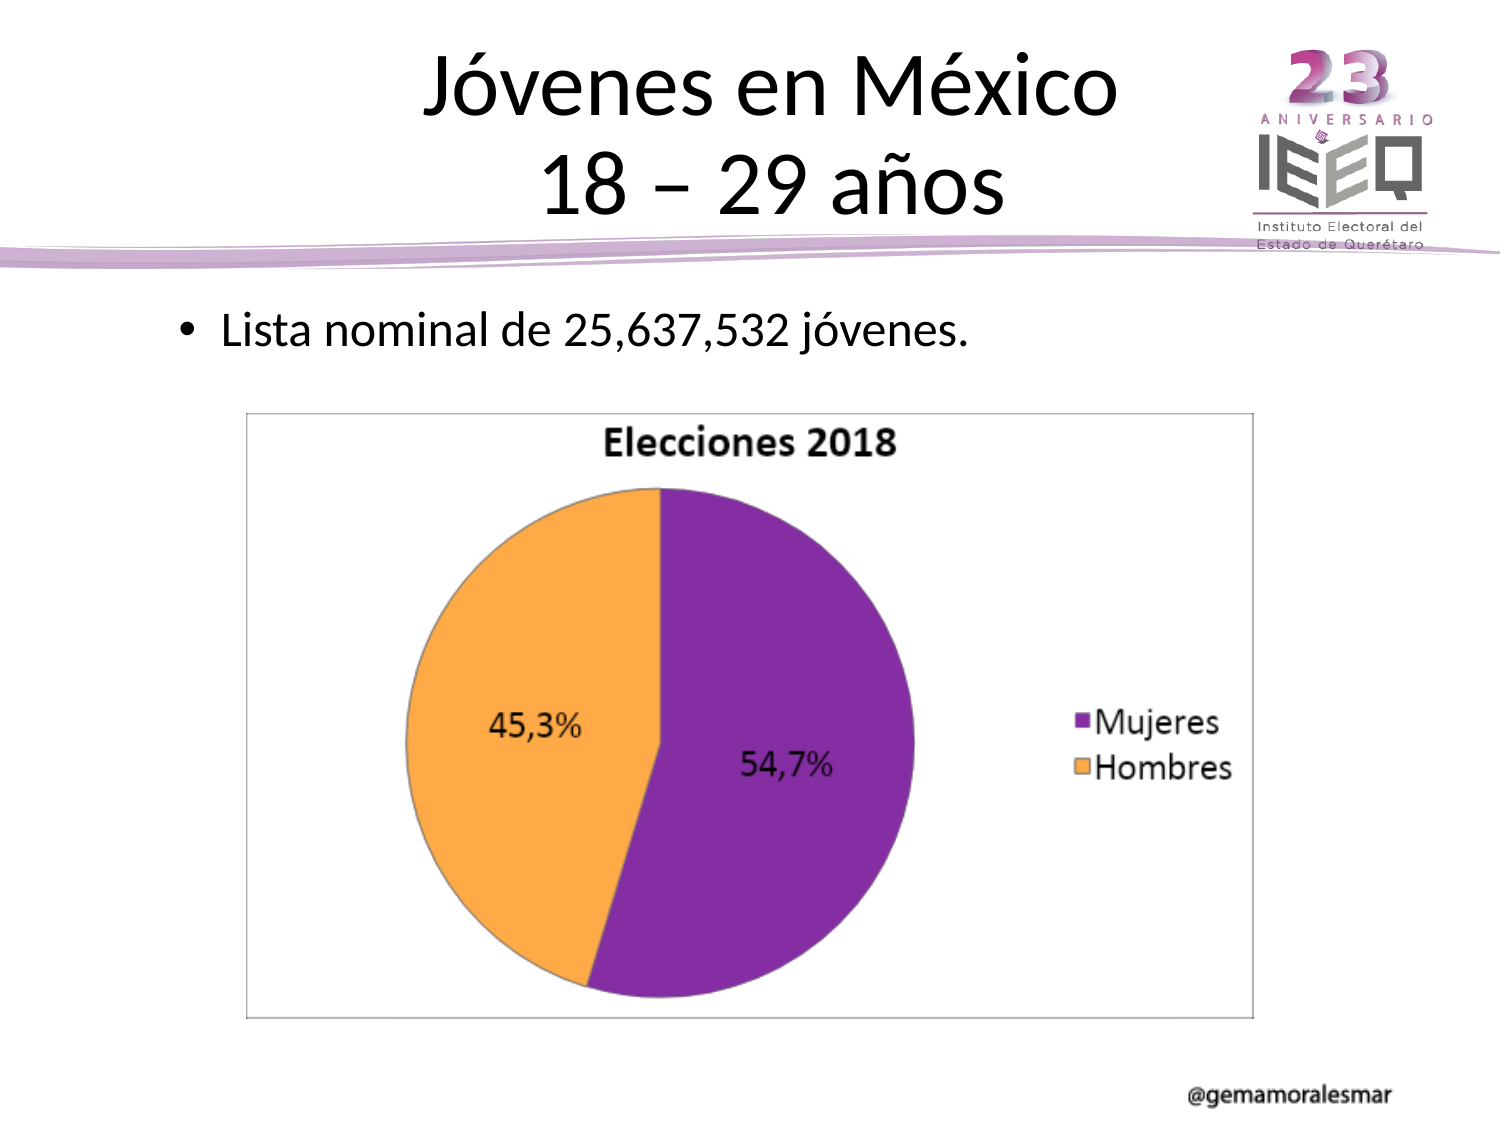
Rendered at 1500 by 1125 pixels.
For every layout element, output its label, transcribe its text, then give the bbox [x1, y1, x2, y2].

picture [1169, 1077, 1417, 1125]
text_box Jóvenes en México 18 – 29 años [87, 10, 1456, 229]
text_box Lista nominal de 25,637,532 jóvenes. [163, 296, 1380, 465]
picture [0, 29, 1500, 280]
picture [245, 413, 1254, 1019]
